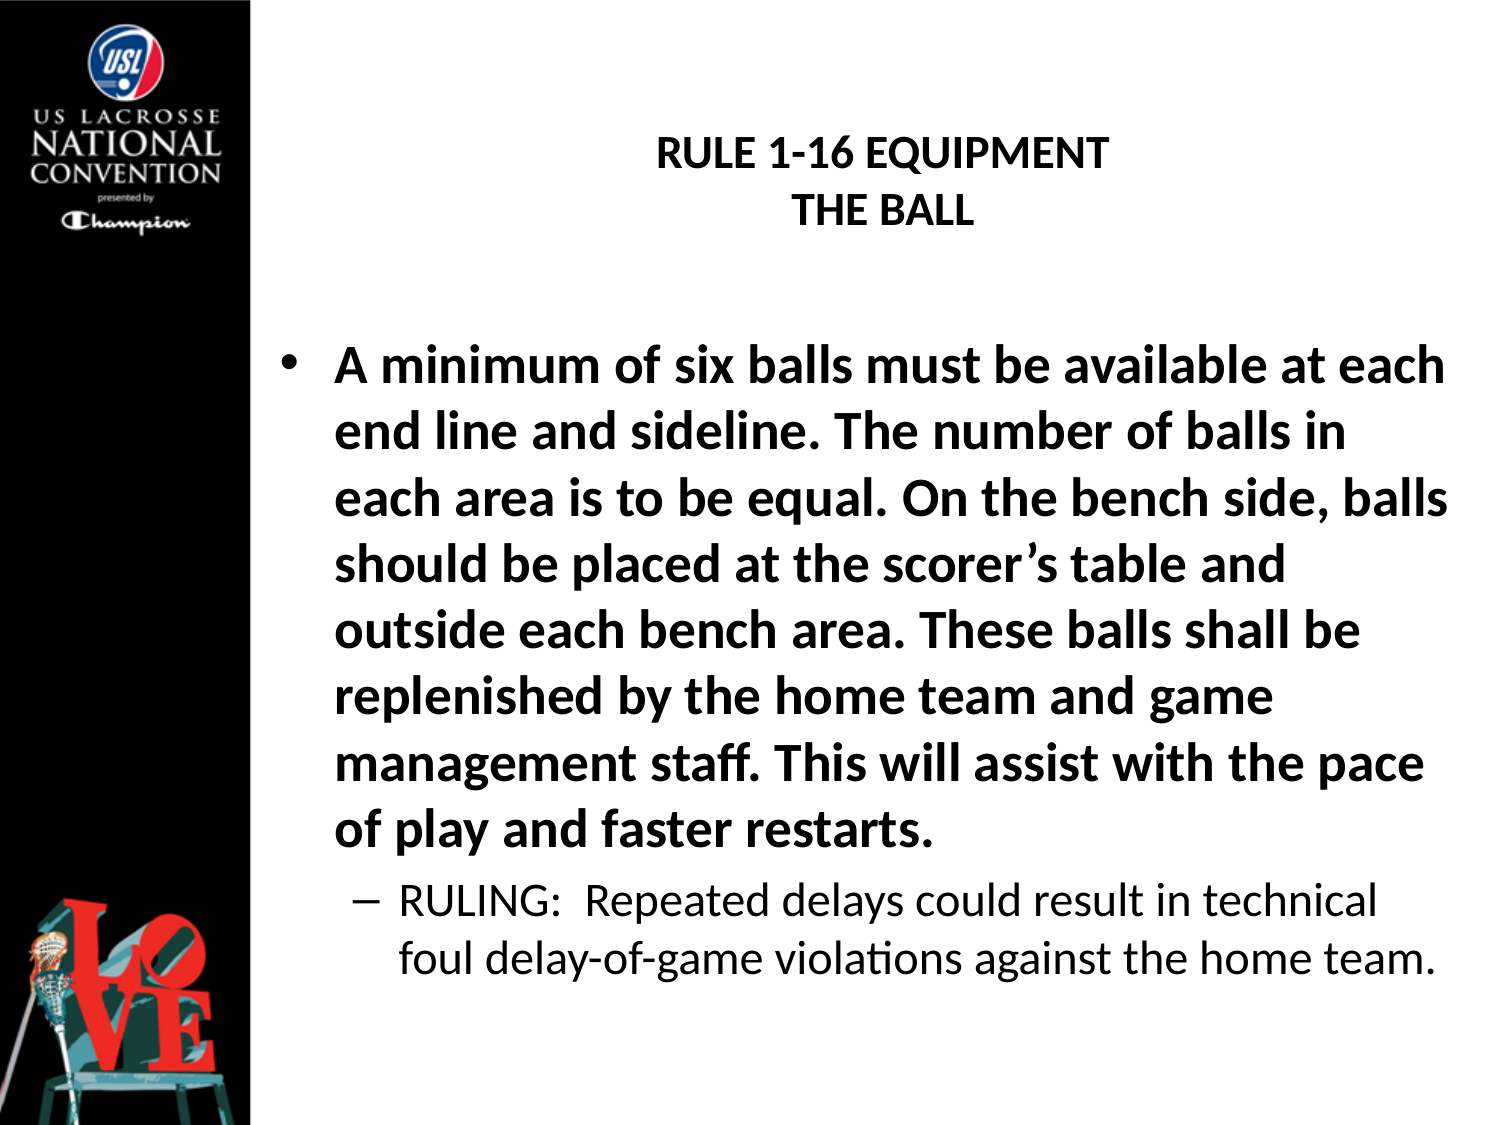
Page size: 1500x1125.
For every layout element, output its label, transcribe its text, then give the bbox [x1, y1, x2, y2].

picture [0, 0, 251, 1125]
list A minimum of six balls must be available at each end line and sideline. The number of balls in each area is to be equal. On the bench side, balls should be placed at the scorer’s table and outside each bench area. These balls shall be replenished by the home team and game management staff. This will assist with the pace of play and faster restarts. RULING: Repeated delays could result in technical foul delay-of-game violations against the home team. [264, 320, 1479, 1005]
title RULE 1-16 EQUIPMENT THE BALL [302, 112, 1464, 301]
